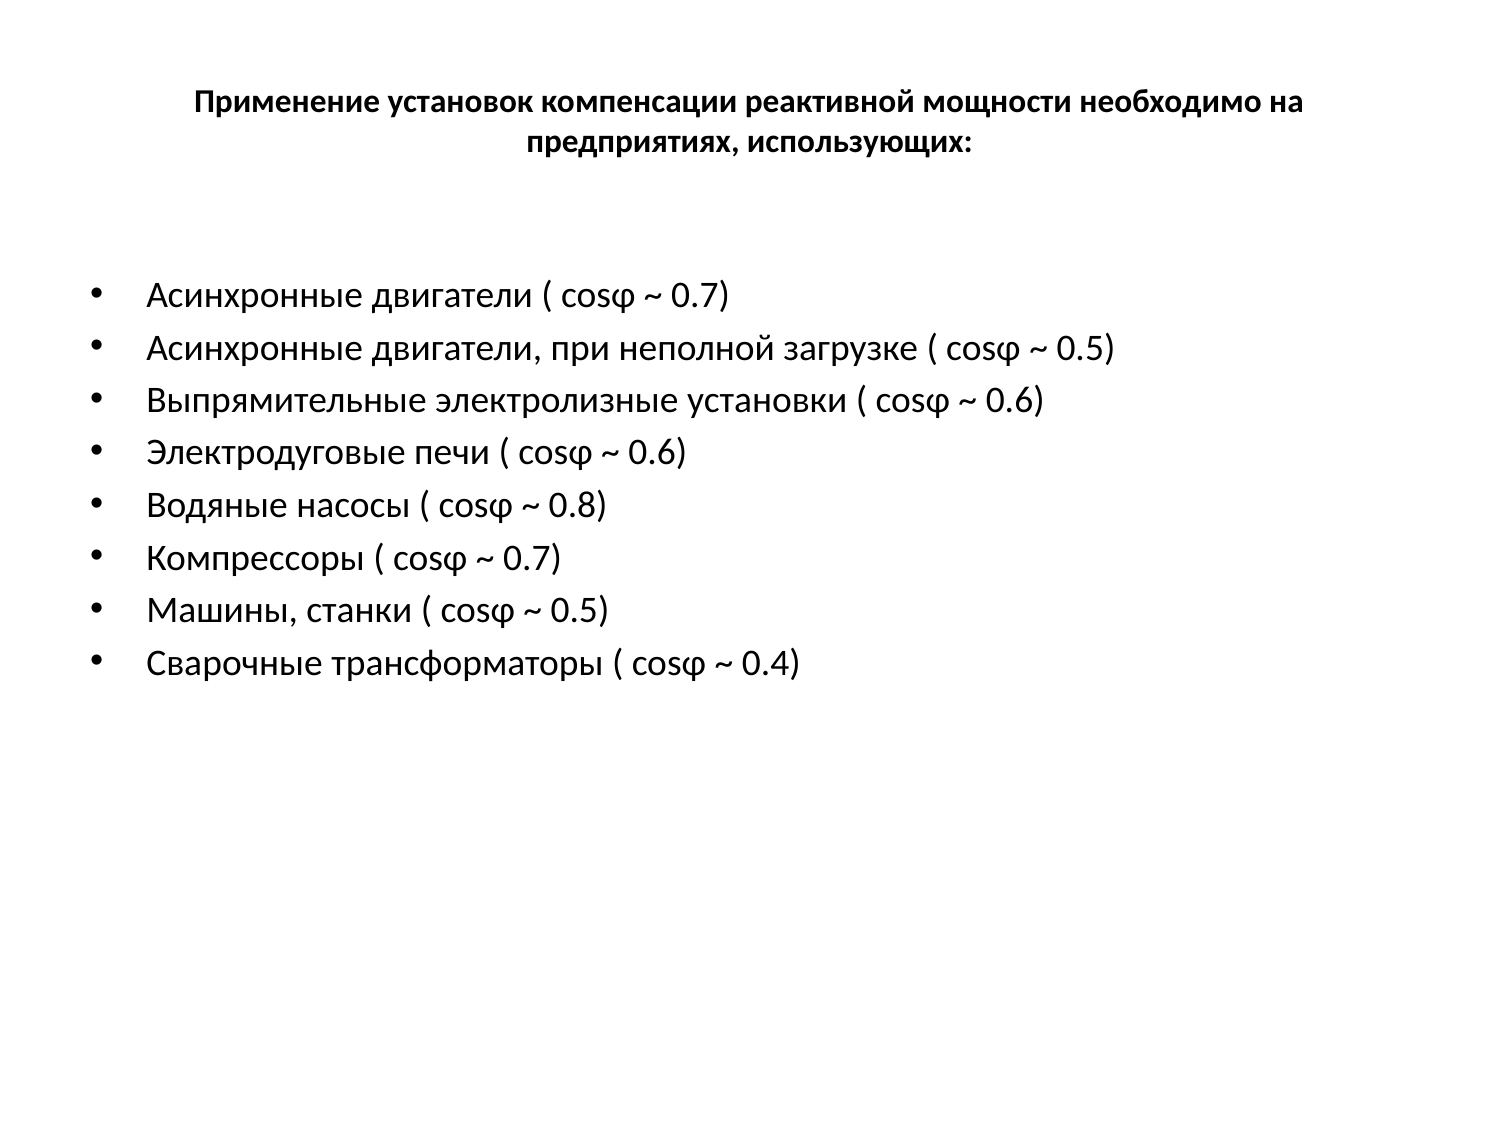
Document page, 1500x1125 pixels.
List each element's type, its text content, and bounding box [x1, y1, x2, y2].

title Применение установок компенсации реактивной мощности необходимо на предприятиях, использующих: [75, 45, 1425, 233]
list Асинхронные двигатели ( cosφ ~ 0.7) Асинхронные двигатели, при неполной загрузке ( cosφ ~ 0.5) Выпрямительные электролизные установки ( cosφ ~ 0.6) Электродуговые печи ( cosφ ~ 0.6) Водяные насосы ( cosφ ~ 0.8) Компрессоры ( cosφ ~ 0.7) Машины, станки ( cosφ ~ 0.5) Сварочные трансформаторы ( cosφ ~ 0.4) [75, 262, 1425, 1005]
